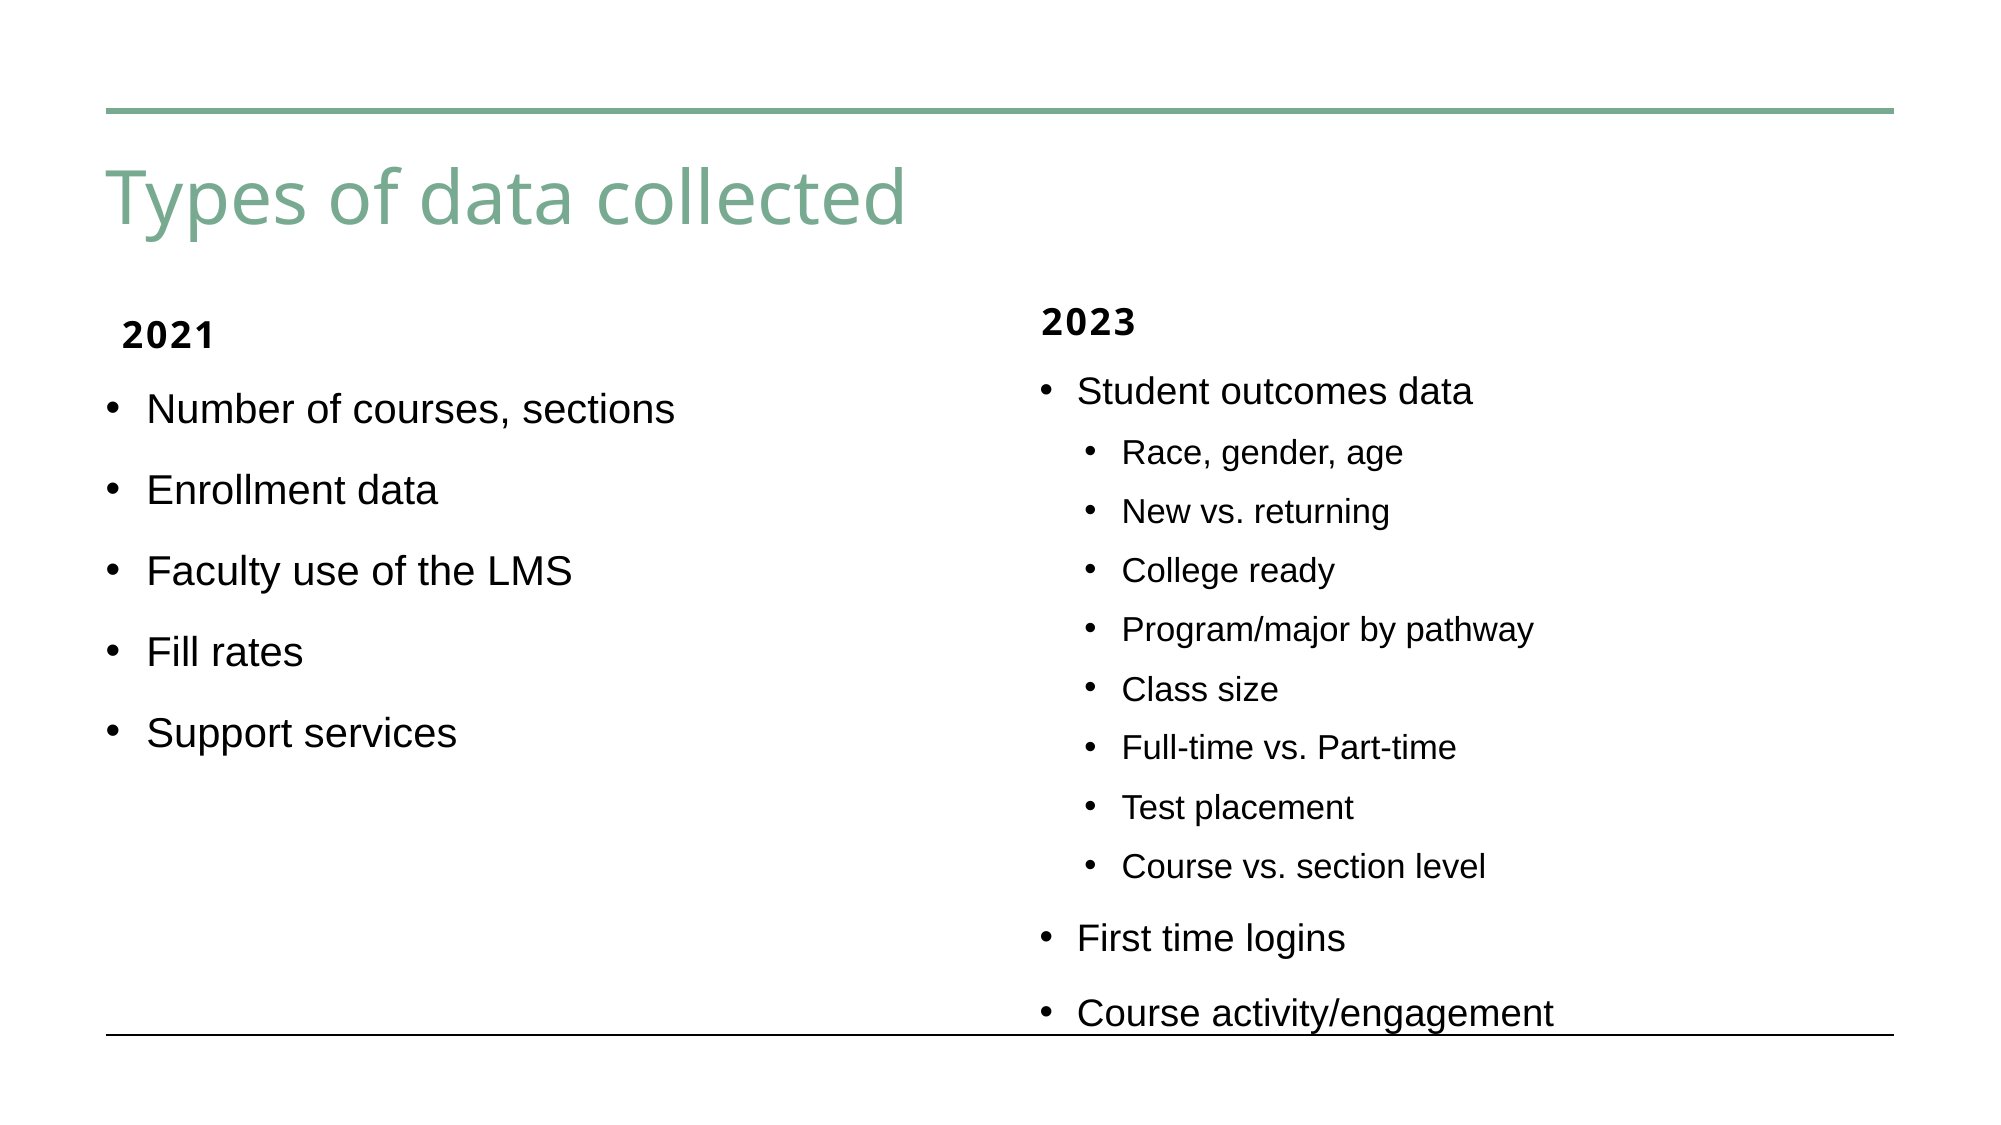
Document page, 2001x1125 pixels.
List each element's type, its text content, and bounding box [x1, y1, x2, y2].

list 2021 [106, 241, 974, 364]
list Student outcomes data Race, gender, age New vs. returning College ready Program/major by pathway Class size Full-time vs. Part-time Test placement Course vs. section level First time logins Course activity/engagement [1024, 349, 1892, 1045]
list Number of courses, sections Enrollment data Faculty use of the LMS Fill rates Support services [90, 364, 957, 1020]
title Types of data collected [90, 156, 1863, 301]
list 2023 [1026, 228, 1894, 351]
